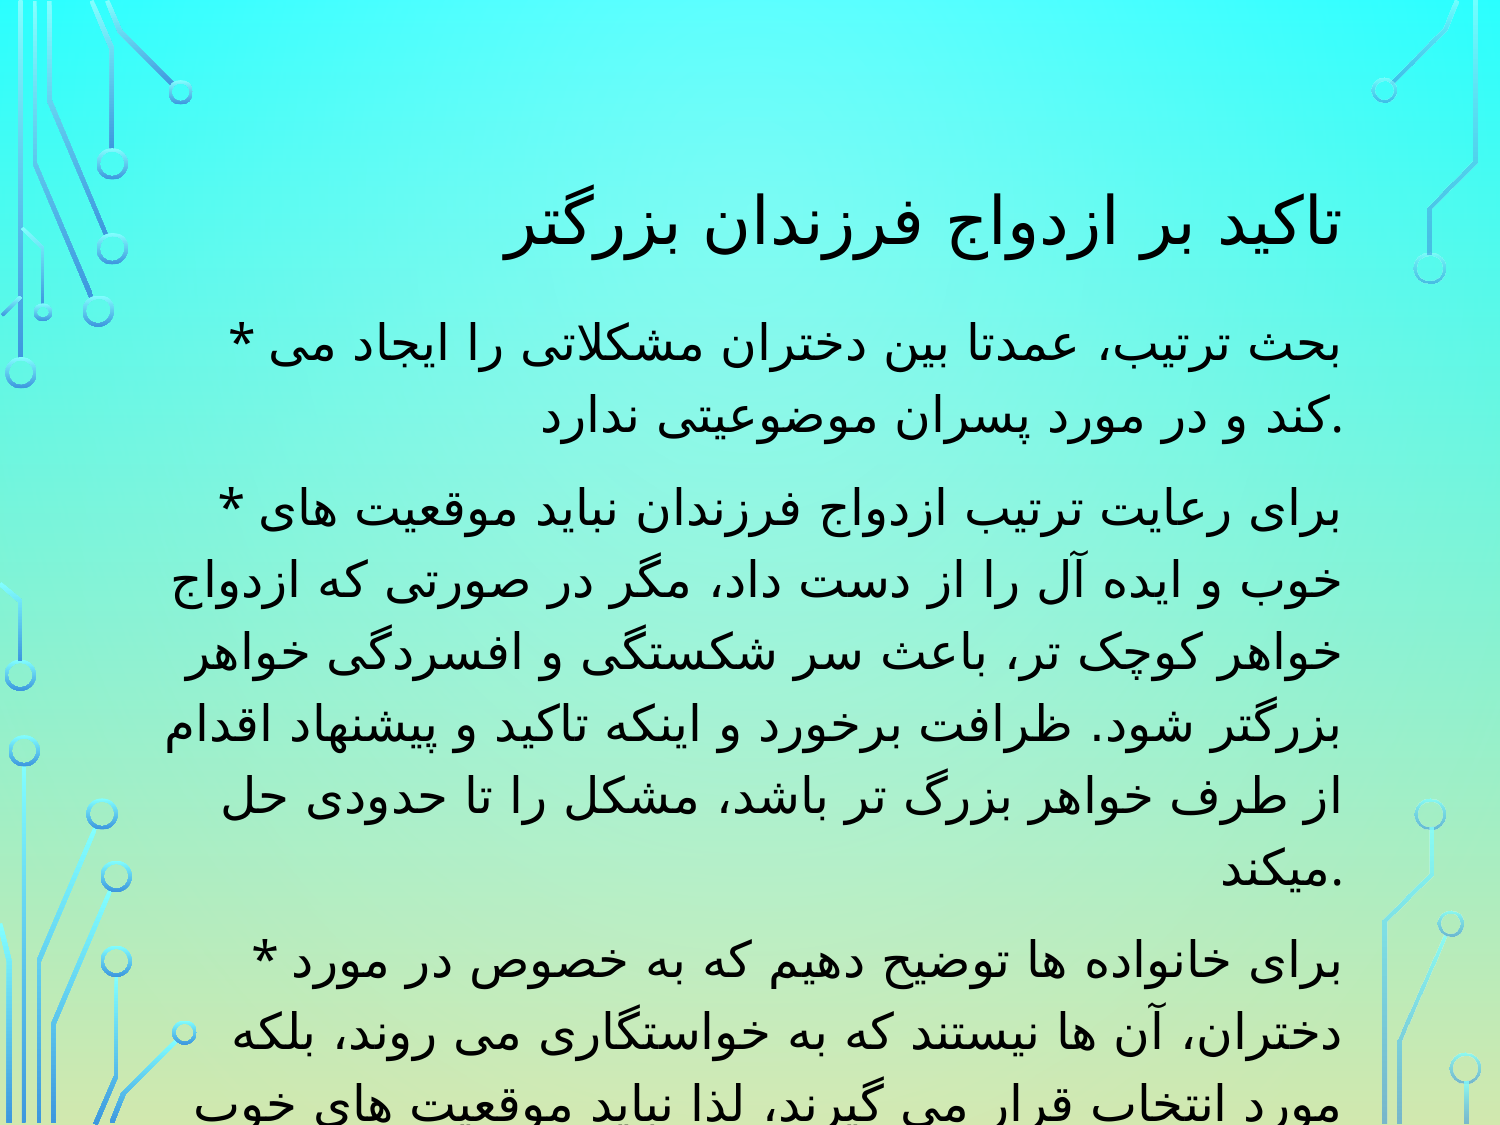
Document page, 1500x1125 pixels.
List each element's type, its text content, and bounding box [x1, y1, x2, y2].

title تاکید بر ازدواج فرزندان بزرگتر [140, 101, 1360, 290]
list * بحث ترتیب، عمدتا بین دختران مشکلاتی را ایجاد می کند و در مورد پسران موضوعیتی ندارد. * برای رعایت ترتیب ازدواج فرزندان نباید موقعیت های خوب و ایده آل را از دست داد، مگر در صورتی که ازدواج خواهر کوچک تر، باعث سر شکستگی و افسردگی خواهر بزرگتر شود. ظرافت برخورد و اینکه تاکید و پیشنهاد اقدام از طرف خواهر بزرگ تر باشد، مشکل را تا حدودی حل میکند. * برای خانواده ها توضیح دهیم که به خصوص در مورد دختران، آن ها نیستند که به خواستگاری می روند، بلکه مورد انتخاب قرار می گیرند، لذا نباید موقعیت های خوب را از دست داد. [140, 290, 1360, 1059]
